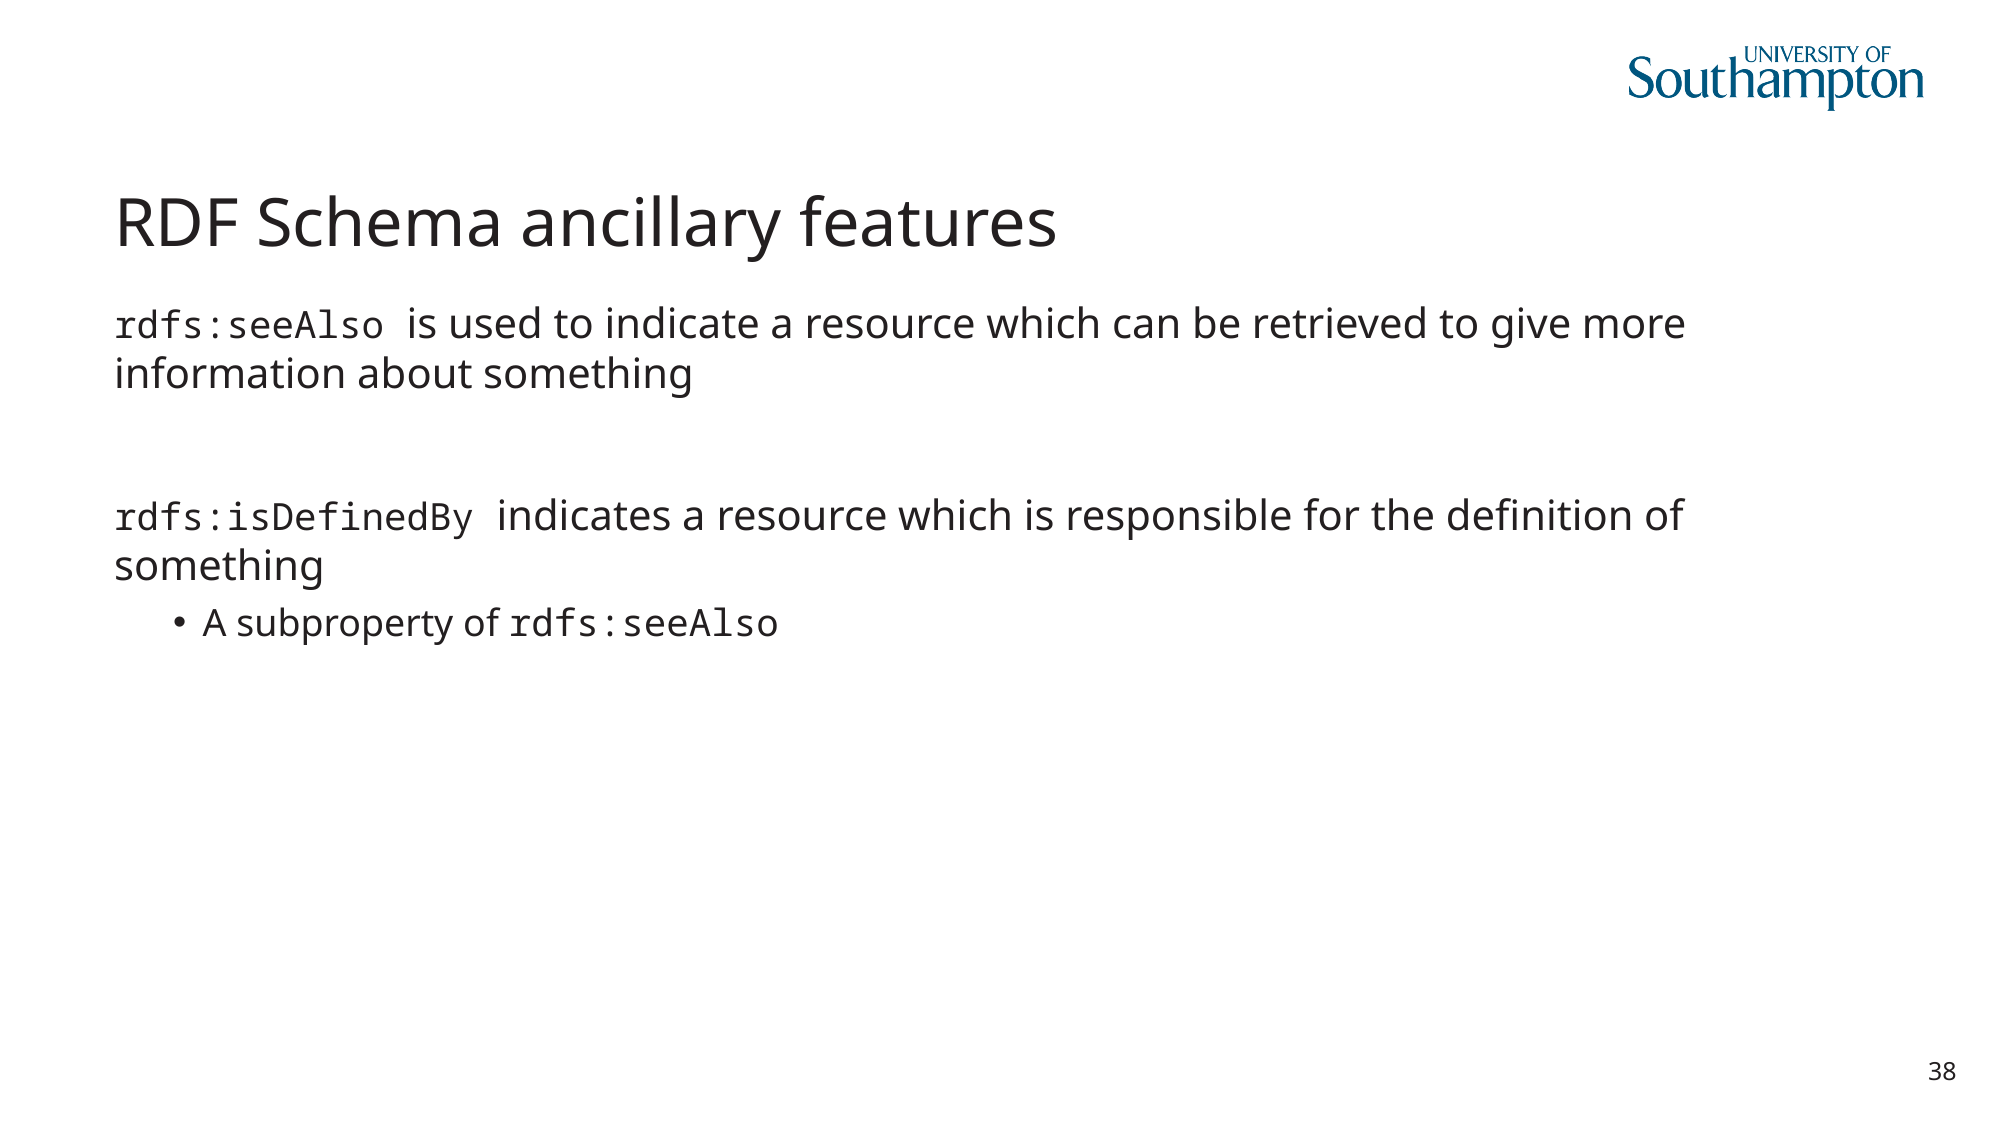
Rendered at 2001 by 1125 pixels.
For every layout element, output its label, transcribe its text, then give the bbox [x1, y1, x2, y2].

picture [1629, 71, 1648, 95]
list rdfs:seeAlso is used to indicate a resource which can be retrieved to give more information about something rdfs:isDefinedBy indicates a resource which is responsible for the definition of something A subproperty of rdfs:seeAlso [102, 290, 1898, 1024]
picture [1629, 46, 1924, 111]
title RDF Schema ancillary features [102, 113, 1898, 268]
picture [1869, 48, 1877, 60]
